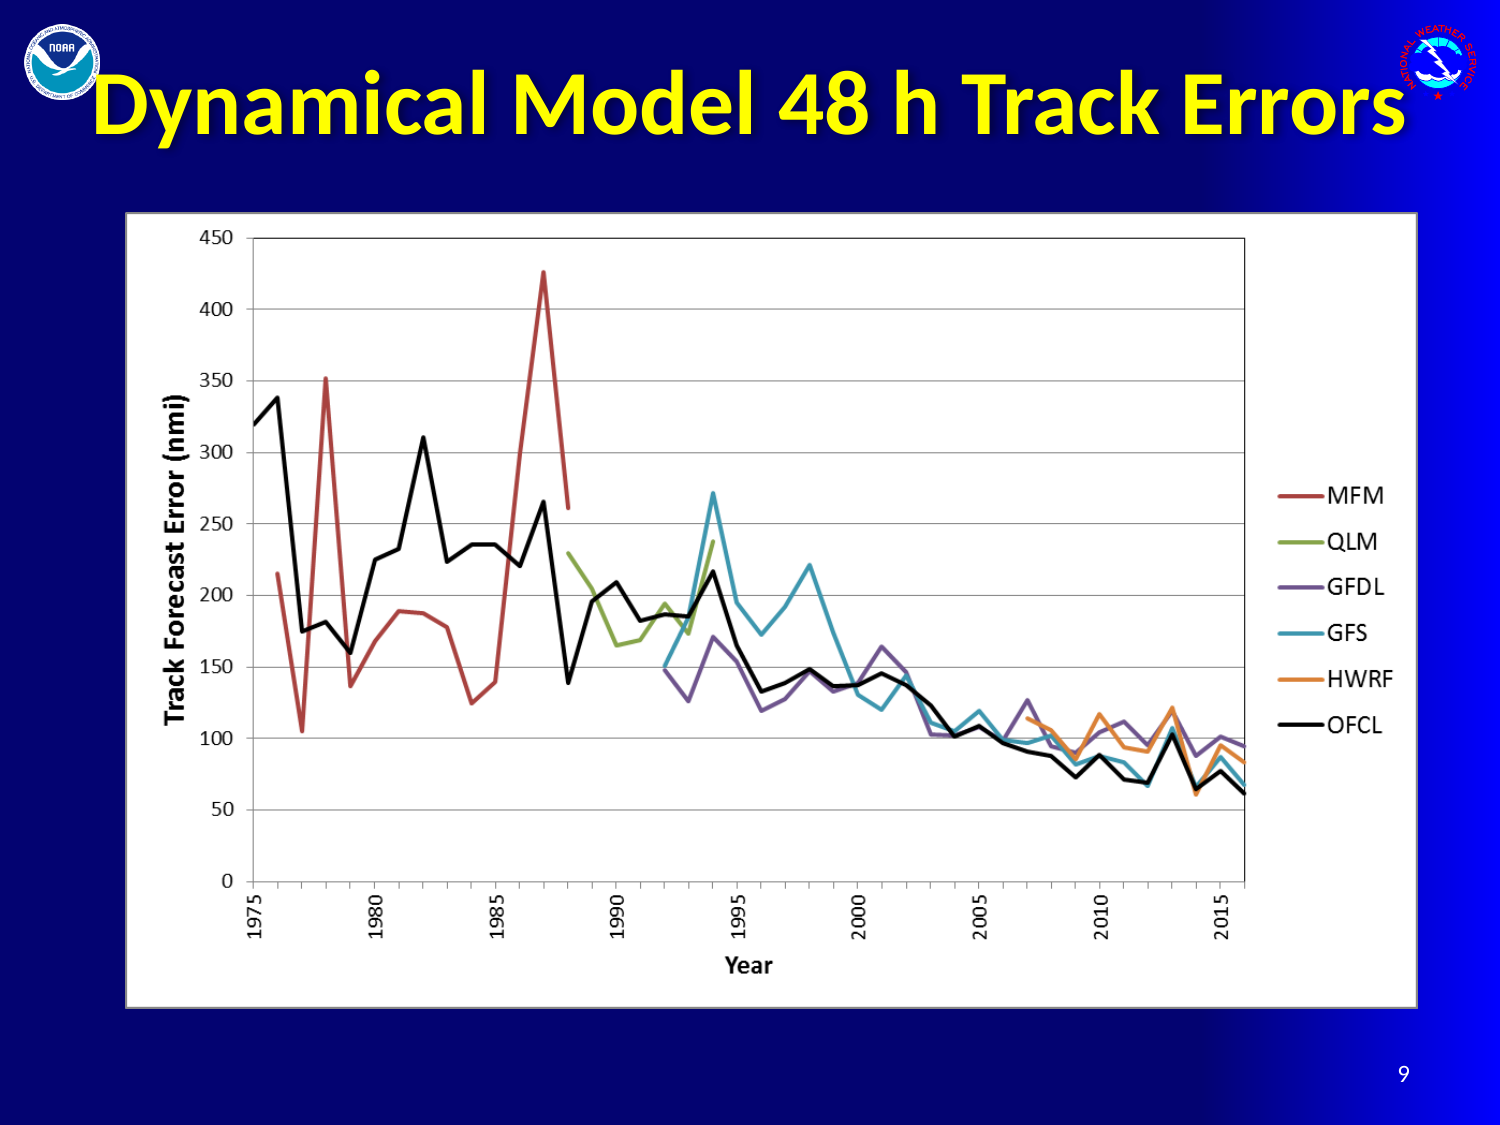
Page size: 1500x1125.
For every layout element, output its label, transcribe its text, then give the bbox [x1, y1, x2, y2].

picture [124, 212, 1418, 1010]
picture [24, 24, 74, 100]
title Dynamical Model 48 h Track Errors [74, 24, 1426, 171]
slide_number 9 [1074, 1042, 1425, 1103]
